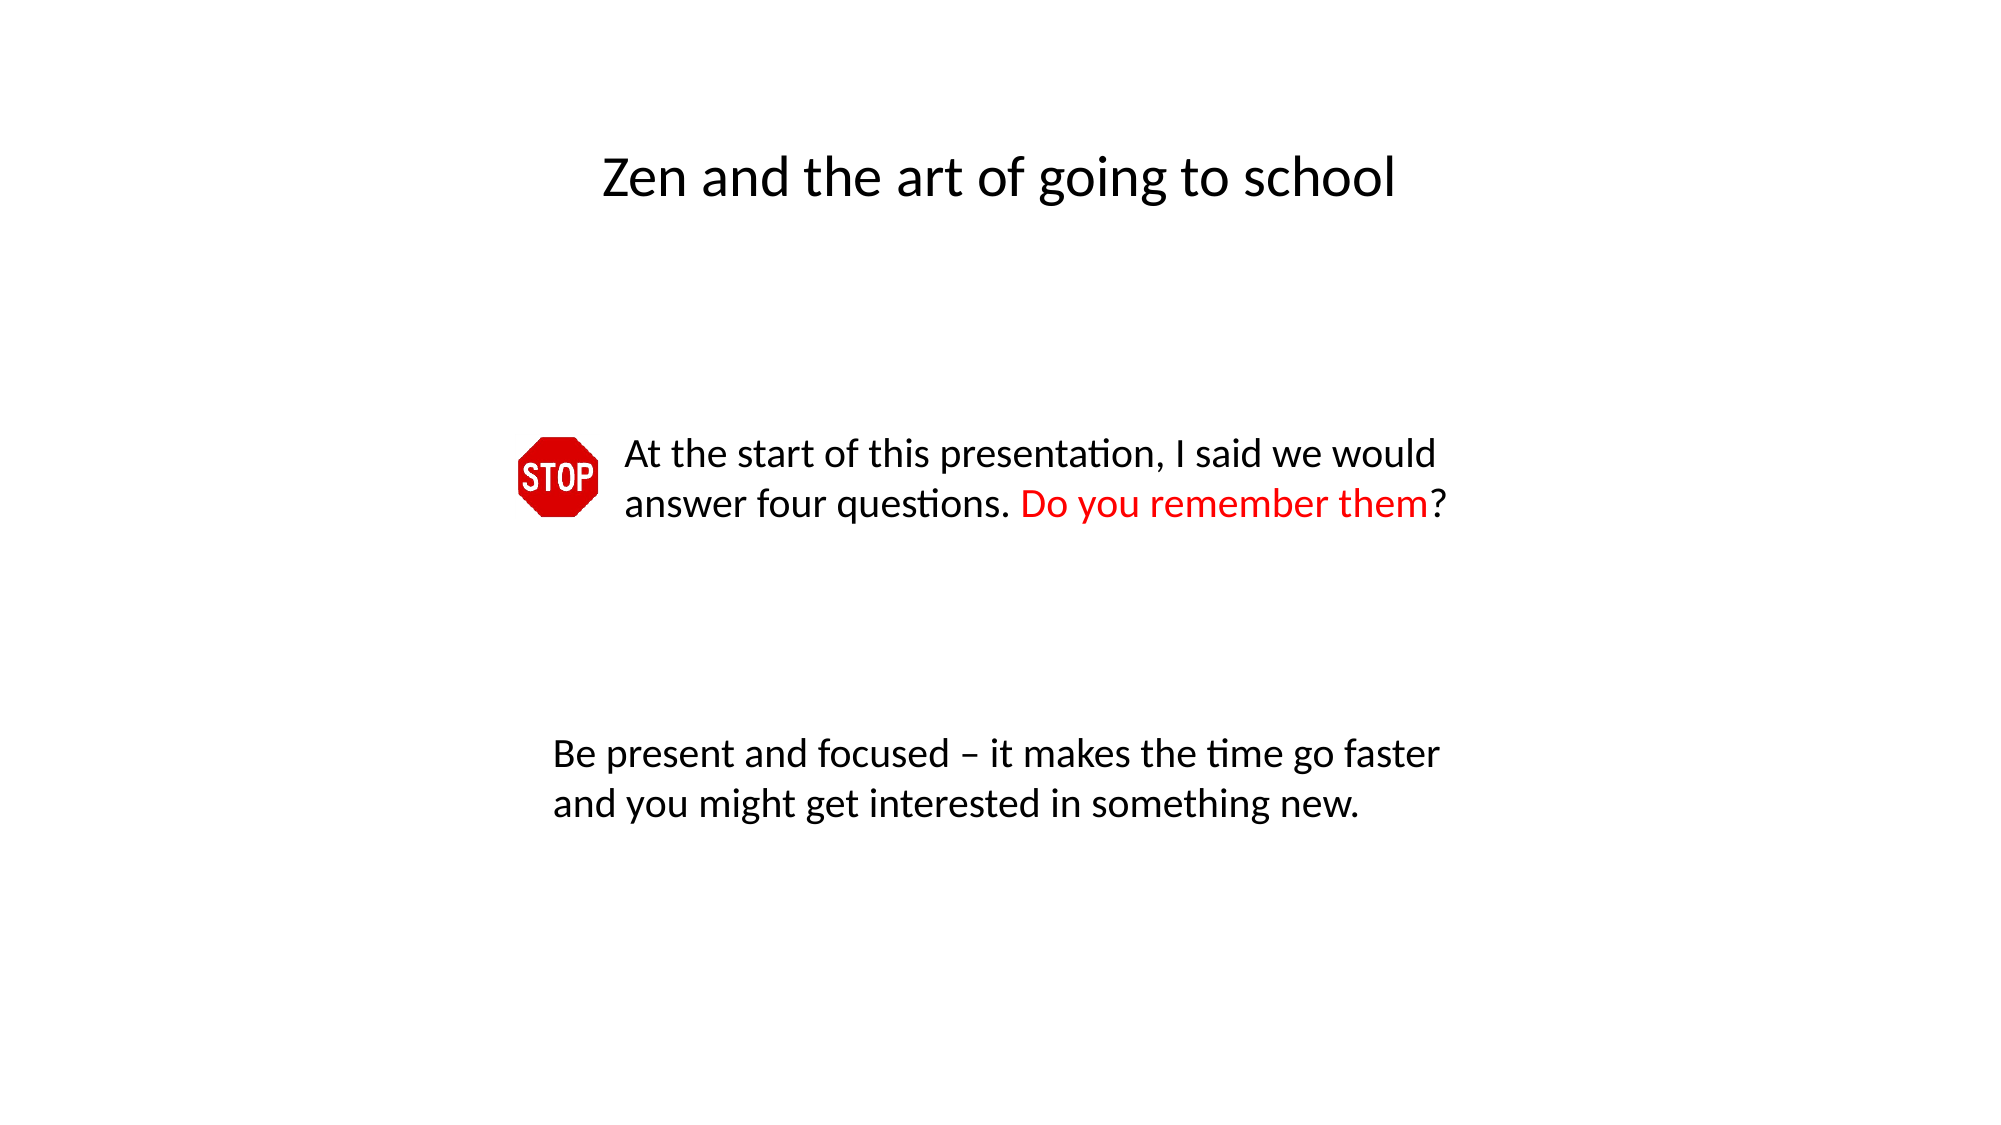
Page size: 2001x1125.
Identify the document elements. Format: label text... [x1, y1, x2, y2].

text_box Zen and the art of going to school [587, 130, 1413, 216]
text_box Be present and focused – it makes the time go faster and you might get interested in something new. [538, 718, 1462, 834]
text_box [514, 418, 1486, 535]
